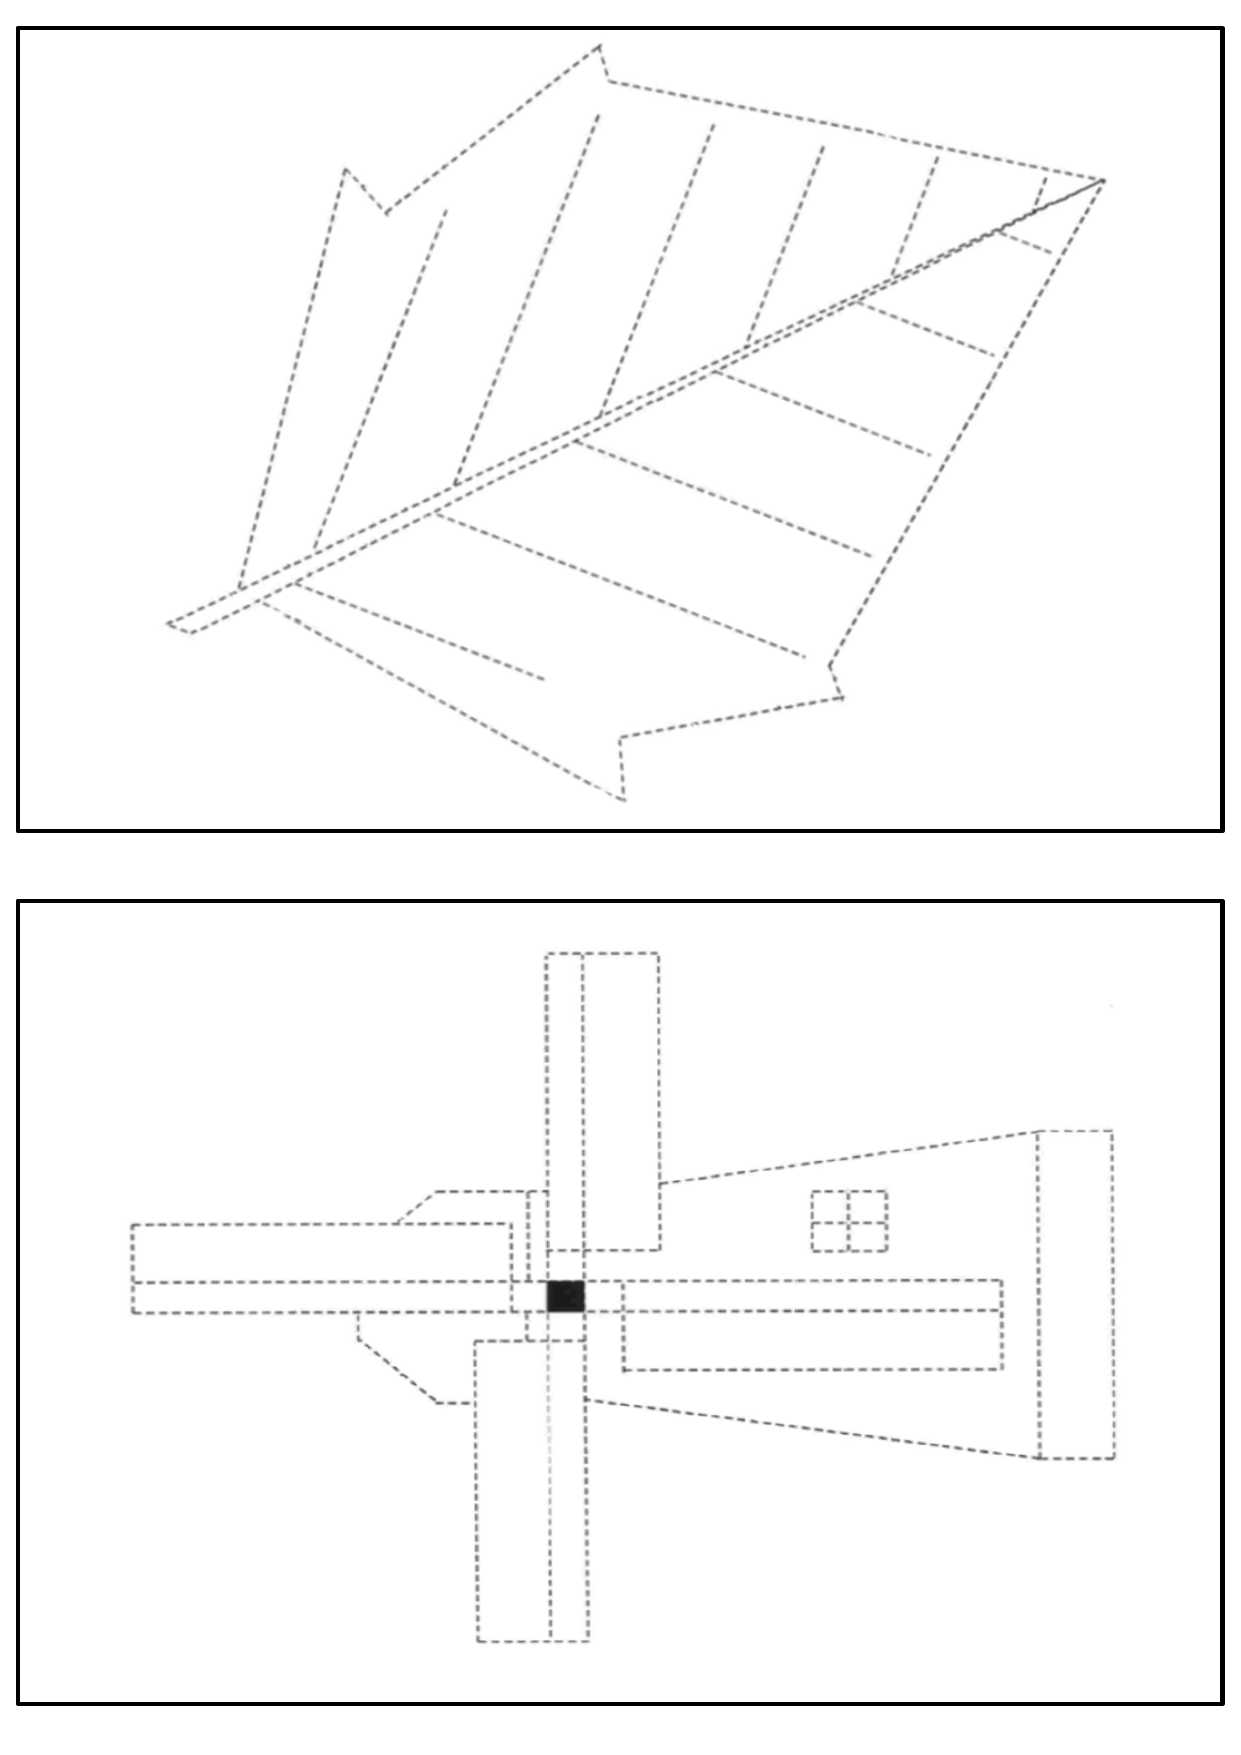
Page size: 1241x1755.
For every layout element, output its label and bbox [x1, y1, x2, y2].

picture [100, 0, 1140, 1755]
text_box [16, 899, 240, 1706]
text_box [1000, 26, 1225, 833]
text_box [1000, 899, 1225, 1706]
text_box [16, 26, 240, 833]
